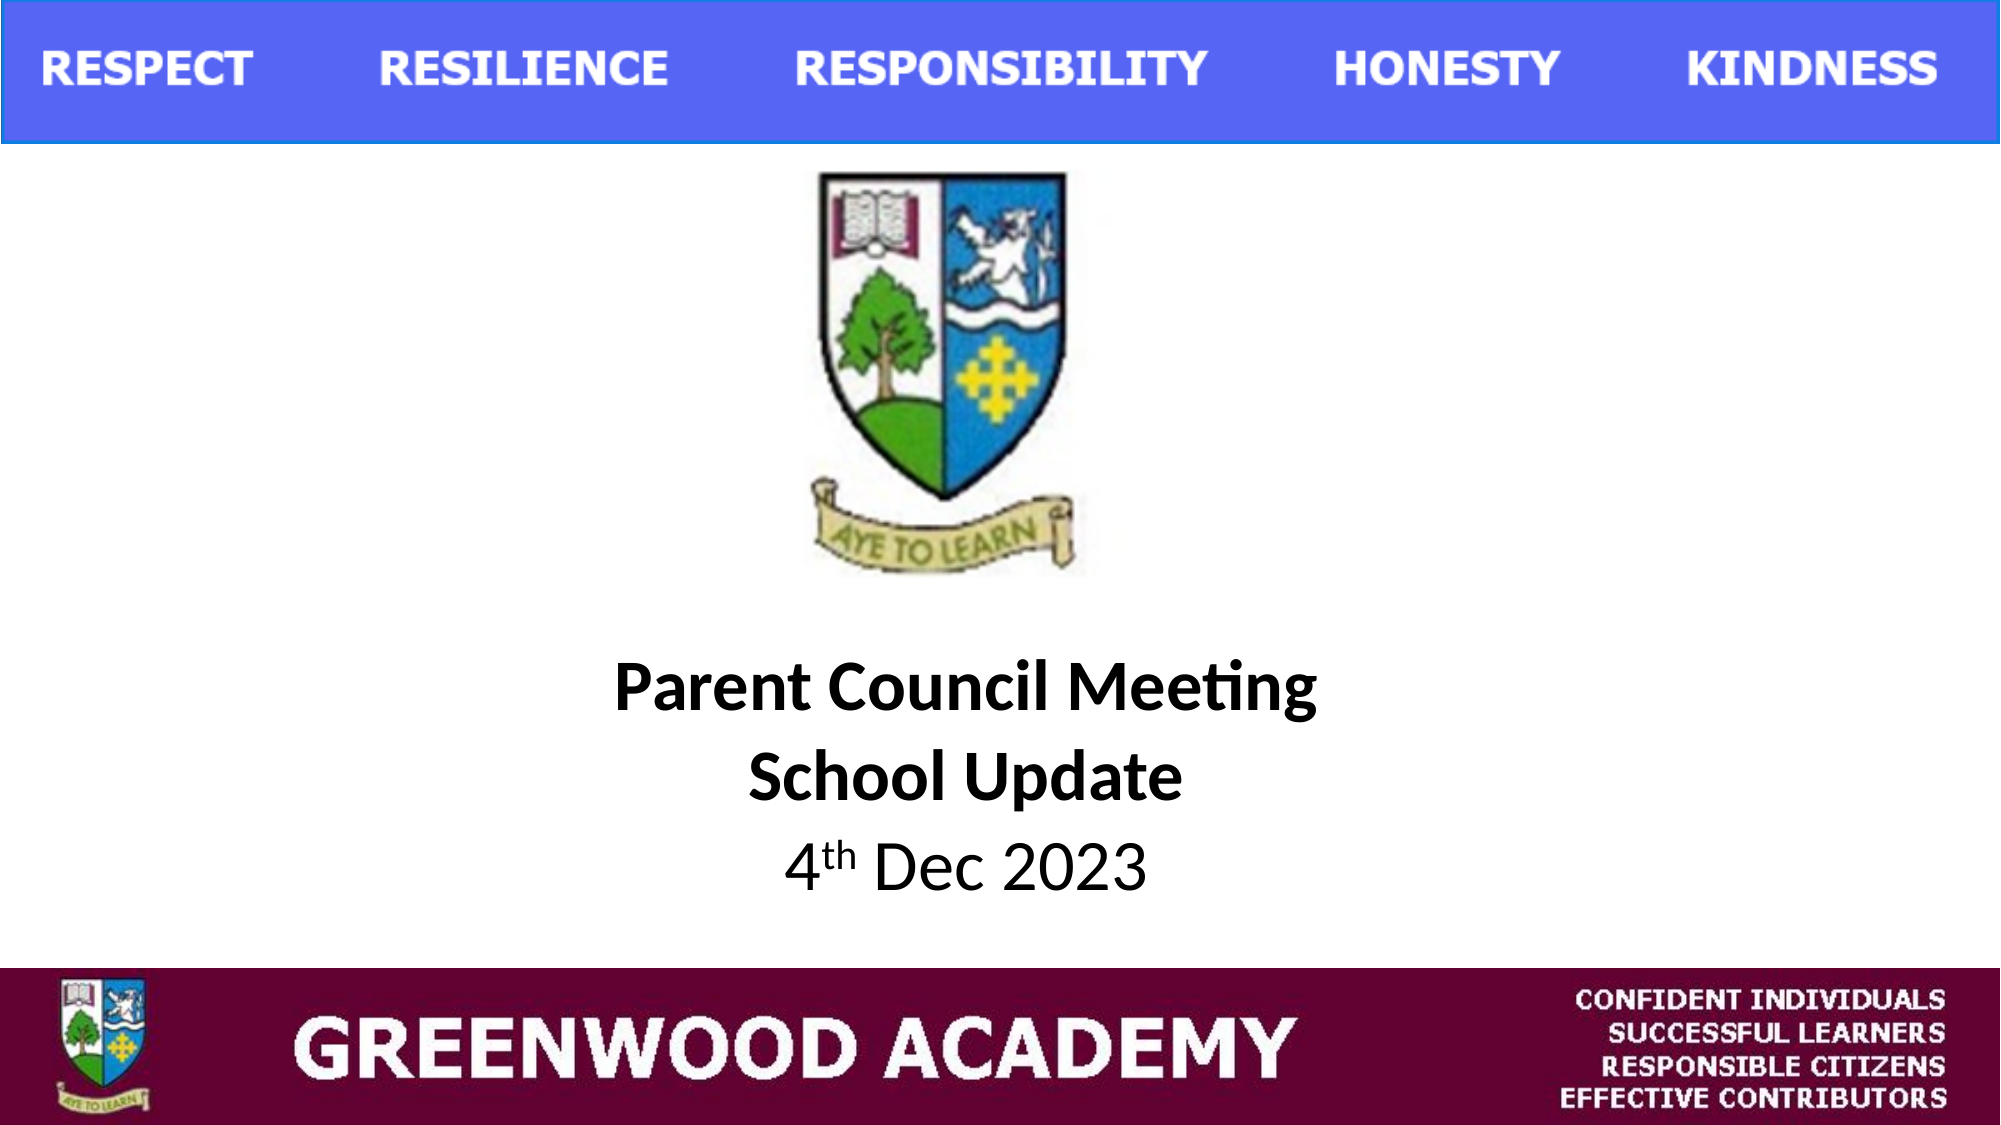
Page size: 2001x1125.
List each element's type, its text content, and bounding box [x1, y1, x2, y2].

subtitle Parent Council Meeting School Update 4th Dec 2023 [298, 593, 1635, 919]
picture [751, 169, 1128, 578]
picture [0, 968, 2000, 1125]
picture [0, 0, 2000, 144]
